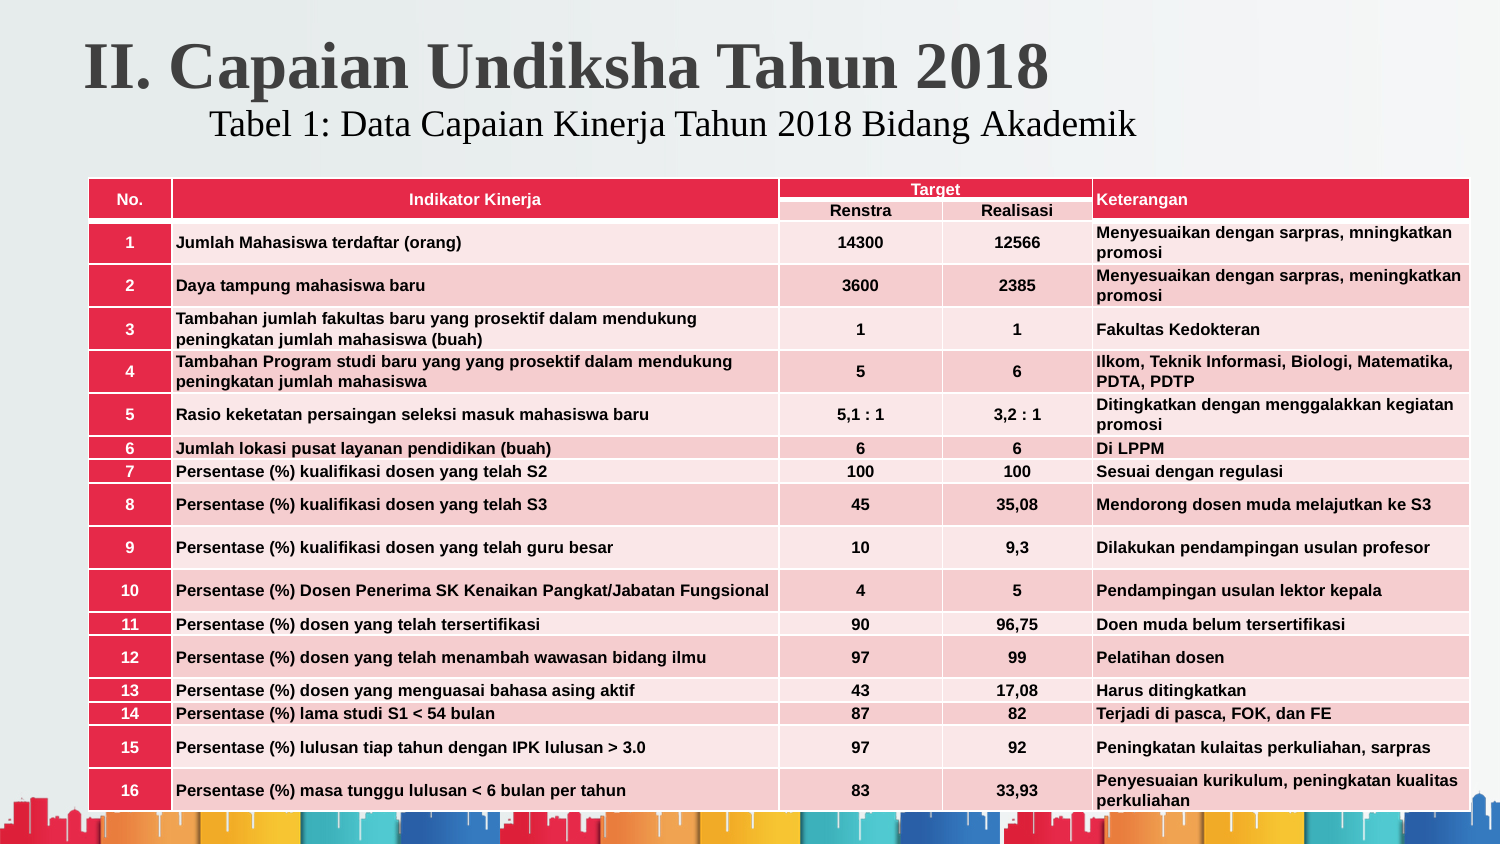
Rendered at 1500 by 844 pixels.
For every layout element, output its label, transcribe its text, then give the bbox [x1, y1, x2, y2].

table_cell Persentase (%) lama studi S1 < 54 bulan [173, 703, 778, 724]
table_cell 9 [89, 527, 171, 568]
table_cell Persentase (%) lulusan tiap tahun dengan IPK lulusan > 3.0 [173, 726, 778, 767]
table_cell Persentase (%) dosen yang telah tersertifikasi [173, 613, 778, 634]
title II. Capaian Undiksha Tahun 2018 [0, 0, 1317, 115]
table_cell Realisasi [943, 202, 1092, 220]
table_cell 3,2 : 1 [943, 394, 1092, 435]
table_cell Persentase (%) dosen yang telah menambah wawasan bidang ilmu [173, 636, 778, 677]
table_cell 6 [943, 437, 1092, 458]
table_cell 3 [89, 308, 171, 349]
table_cell 4 [89, 351, 171, 392]
table_cell 90 [780, 613, 942, 634]
table_cell 12 [89, 636, 171, 677]
table_cell 4 [780, 570, 942, 611]
table_cell Mendorong dosen muda melajutkan ke S3 [1093, 484, 1469, 525]
table_cell Menyesuaikan dengan sarpras, mningkatkan promosi [1093, 224, 1469, 263]
table_cell 6 [780, 437, 942, 458]
table_cell 6 [943, 351, 1092, 392]
table_cell Ilkom, Teknik Informasi, Biologi, Matematika, PDTA, PDTP [1093, 351, 1469, 392]
table_cell 99 [943, 636, 1092, 677]
table_cell 5,1 : 1 [780, 394, 942, 435]
table_cell 15 [89, 726, 171, 767]
table_cell Persentase (%) dosen yang menguasai bahasa asing aktif [173, 679, 778, 701]
table_cell 11 [89, 613, 171, 634]
table_cell Rasio keketatan persaingan seleksi masuk mahasiswa baru [173, 394, 778, 435]
table_cell Harus ditingkatkan [1093, 679, 1469, 701]
table_cell Dilakukan pendampingan usulan profesor [1093, 527, 1469, 568]
table_cell Daya tampung mahasiswa baru [173, 265, 778, 306]
table_cell Terjadi di pasca, FOK, dan FE [1093, 703, 1469, 724]
table_cell 12566 [943, 222, 1092, 263]
table_header Indikator Kinerja [173, 179, 778, 218]
table_cell 87 [780, 703, 942, 724]
table_cell 9,3 [943, 527, 1092, 568]
table_cell 10 [89, 570, 171, 611]
table_cell 100 [943, 460, 1092, 482]
table_cell 1 [89, 224, 171, 263]
table_cell Jumlah lokasi pusat layanan pendidikan (buah) [173, 437, 778, 458]
table_cell 13 [89, 679, 171, 701]
table_cell Jumlah Mahasiswa terdaftar (orang) [173, 224, 778, 263]
table_cell 6 [89, 437, 171, 458]
table_header No. [89, 179, 171, 218]
table_cell Persentase (%) kualifikasi dosen yang telah guru besar [173, 527, 778, 568]
table_cell 82 [943, 703, 1092, 724]
table_cell 92 [943, 726, 1092, 767]
table_cell Persentase (%) kualifikasi dosen yang telah S2 [173, 460, 778, 482]
table_cell 17,08 [943, 679, 1092, 701]
table_cell 14300 [780, 222, 942, 263]
table_cell 5 [89, 394, 171, 435]
table_cell 96,75 [943, 613, 1092, 634]
table_cell Sesuai dengan regulasi [1093, 460, 1469, 482]
picture [0, 0, 1500, 844]
text_box Tabel 1: Data Capaian Kinerja Tahun 2018 Bidang Akademik [194, 88, 1152, 152]
table_cell Pendampingan usulan lektor kepala [1093, 570, 1469, 611]
table_cell 10 [780, 527, 942, 568]
table_cell Renstra [780, 202, 942, 220]
table_cell 5 [780, 351, 942, 392]
table_cell 35,08 [943, 484, 1092, 525]
table_cell 97 [780, 726, 942, 767]
table_cell 3600 [780, 265, 942, 306]
table_cell Di LPPM [1093, 437, 1469, 458]
table_cell Persentase (%) Dosen Penerima SK Kenaikan Pangkat/Jabatan Fungsional [173, 570, 778, 611]
table_cell 33,93 [943, 769, 1092, 810]
table_cell Persentase (%) kualifikasi dosen yang telah S3 [173, 484, 778, 525]
table_cell 14 [89, 703, 171, 724]
table_header Target [780, 179, 1092, 197]
table_cell Doen muda belum tersertifikasi [1093, 613, 1469, 634]
table_cell 7 [89, 460, 171, 482]
table_header Keterangan [1093, 179, 1469, 218]
table_cell Penyesuaian kurikulum, peningkatan kualitas perkuliahan [1093, 769, 1469, 810]
table_cell 43 [780, 679, 942, 701]
table_cell 97 [780, 636, 942, 677]
table_cell Fakultas Kedokteran [1093, 308, 1469, 349]
table_cell Tambahan jumlah fakultas baru yang prosektif dalam mendukung peningkatan jumlah mahasiswa (buah) [173, 308, 778, 349]
table_cell 1 [780, 308, 942, 349]
table_cell Peningkatan kulaitas perkuliahan, sarpras [1093, 726, 1469, 767]
table_cell Tambahan Program studi baru yang yang prosektif dalam mendukung peningkatan jumlah mahasiswa [173, 351, 778, 392]
table_cell Ditingkatkan dengan menggalakkan kegiatan promosi [1093, 394, 1469, 435]
table_cell 1 [943, 308, 1092, 349]
table_cell Menyesuaikan dengan sarpras, meningkatkan promosi [1093, 265, 1469, 306]
table_cell 45 [780, 484, 942, 525]
table_cell Persentase (%) masa tunggu lulusan < 6 bulan per tahun [173, 769, 778, 810]
table_cell 100 [780, 460, 942, 482]
table_cell 5 [943, 570, 1092, 611]
table_cell Pelatihan dosen [1093, 636, 1469, 677]
table_cell 2385 [943, 265, 1092, 306]
table_cell 2 [89, 265, 171, 306]
table_cell 8 [89, 484, 171, 525]
table_cell 83 [780, 769, 942, 810]
table_cell 16 [89, 769, 171, 810]
